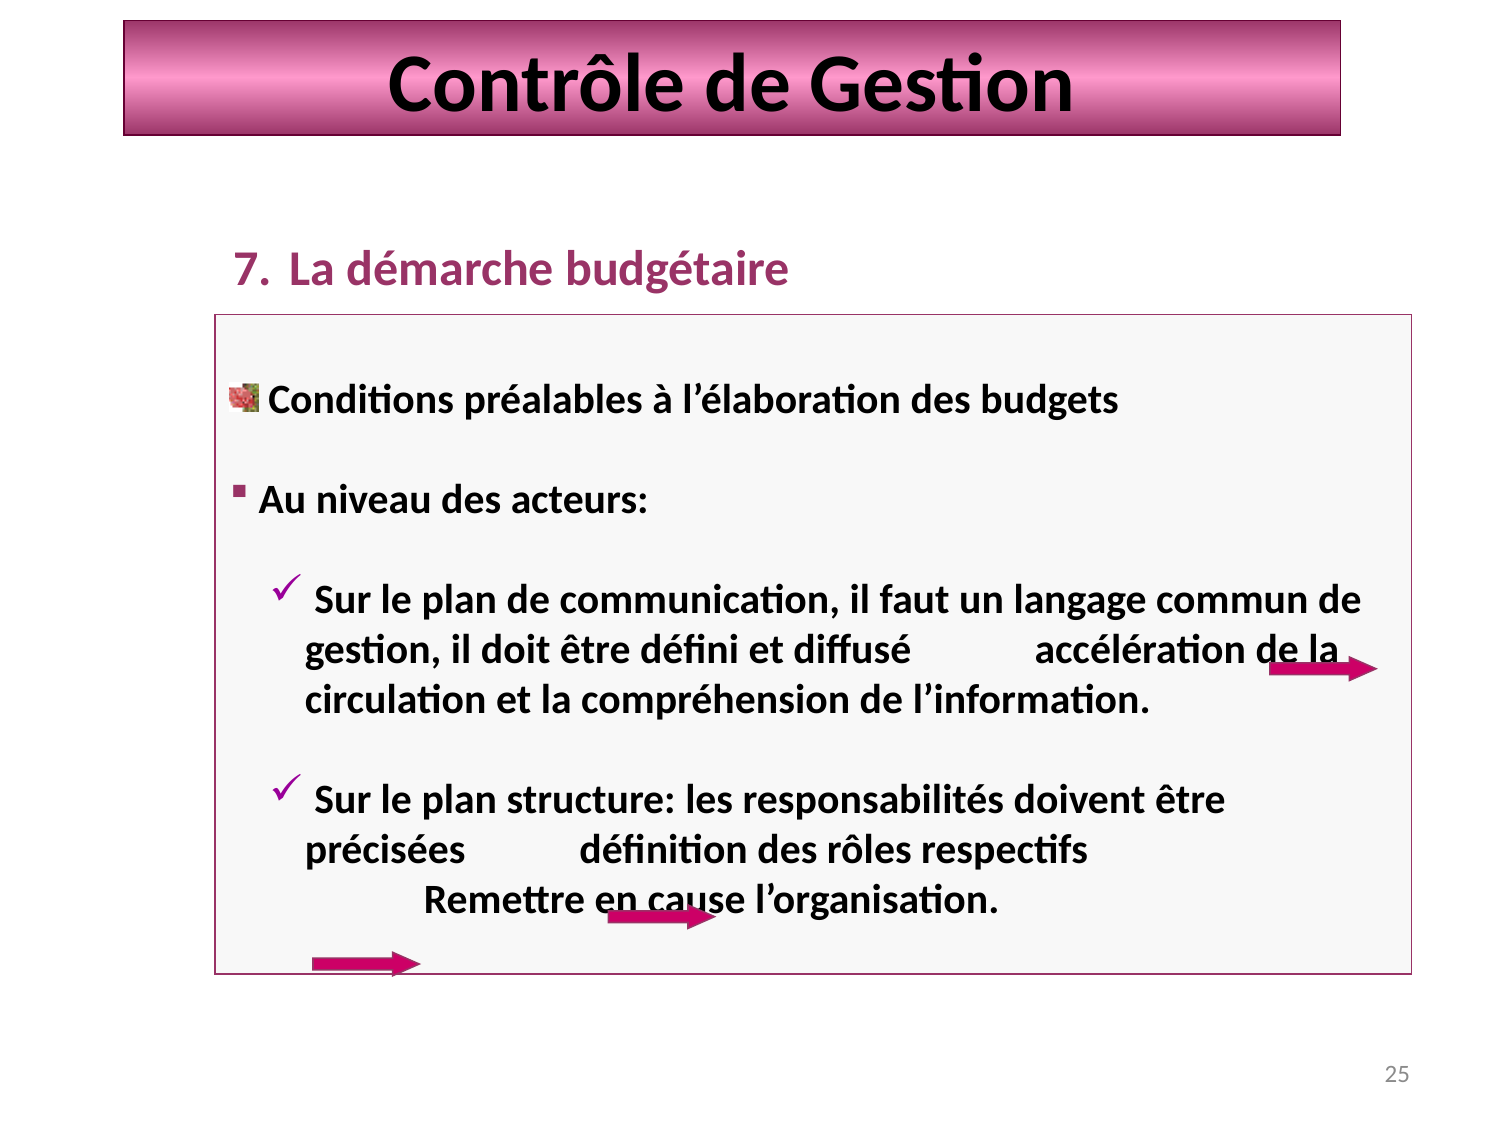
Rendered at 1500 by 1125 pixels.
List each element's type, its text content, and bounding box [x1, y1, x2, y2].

slide_number 25 [1074, 1042, 1425, 1103]
text_box Contrôle de Gestion [123, 20, 1341, 136]
text_box Conditions préalables à l’élaboration des budgets Au niveau des acteurs: Sur le plan de communication, il faut un langage commun de gestion, il doit être défini et diffusé accélération de la circulation et la compréhension de l’information. Sur le plan structure: les responsabilités doivent être précisées définition des rôles respectifs Remettre en cause l’organisation. [215, 314, 1412, 975]
picture [229, 382, 259, 412]
text_box [608, 904, 715, 929]
text_box [1269, 657, 1377, 681]
text_box La démarche budgétaire [218, 227, 805, 303]
text_box [312, 952, 420, 976]
